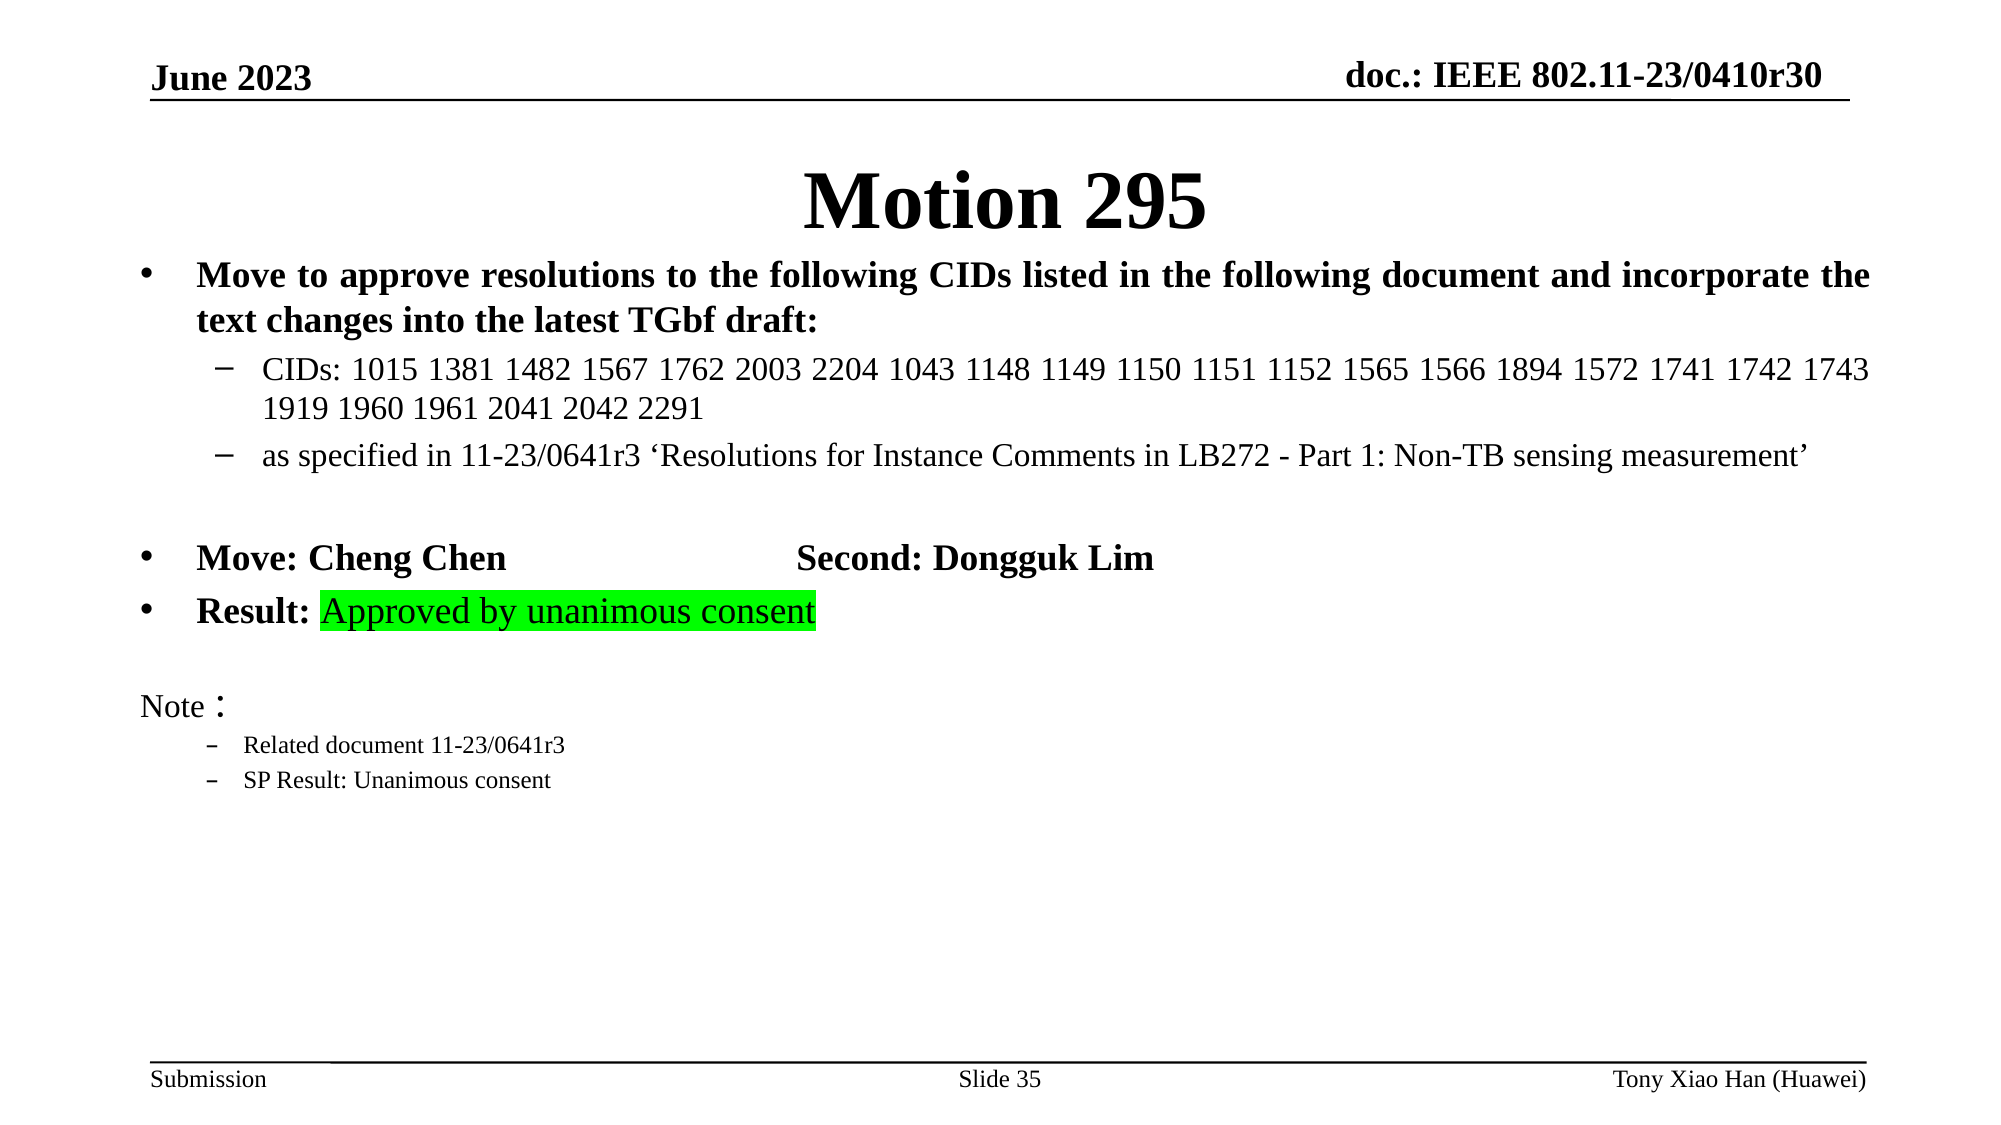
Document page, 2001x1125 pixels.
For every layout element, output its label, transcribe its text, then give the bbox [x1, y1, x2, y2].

text_box Motion 295 [368, 137, 1644, 212]
text_box Move to approve resolutions to the following CIDs listed in the following document and incorporate the text changes into the latest TGbf draft: CIDs: 1015 1381 1482 1567 1762 2003 2204 1043 1148 1149 1150 1151 1152 1565 1566 1894 1572 1741 1742 1743 1919 1960 1961 2041 2042 2291 as specified in 11-23/0641r3 ‘Resolutions for Instance Comments in LB272 - Part 1: Non-TB sensing measurement’ Move: Cheng Chen Second: Dongguk Lim Result: Approved by unanimous consent Note： Related document 11-23/0641r3 SP Result: Unanimous consent [125, 212, 1888, 900]
